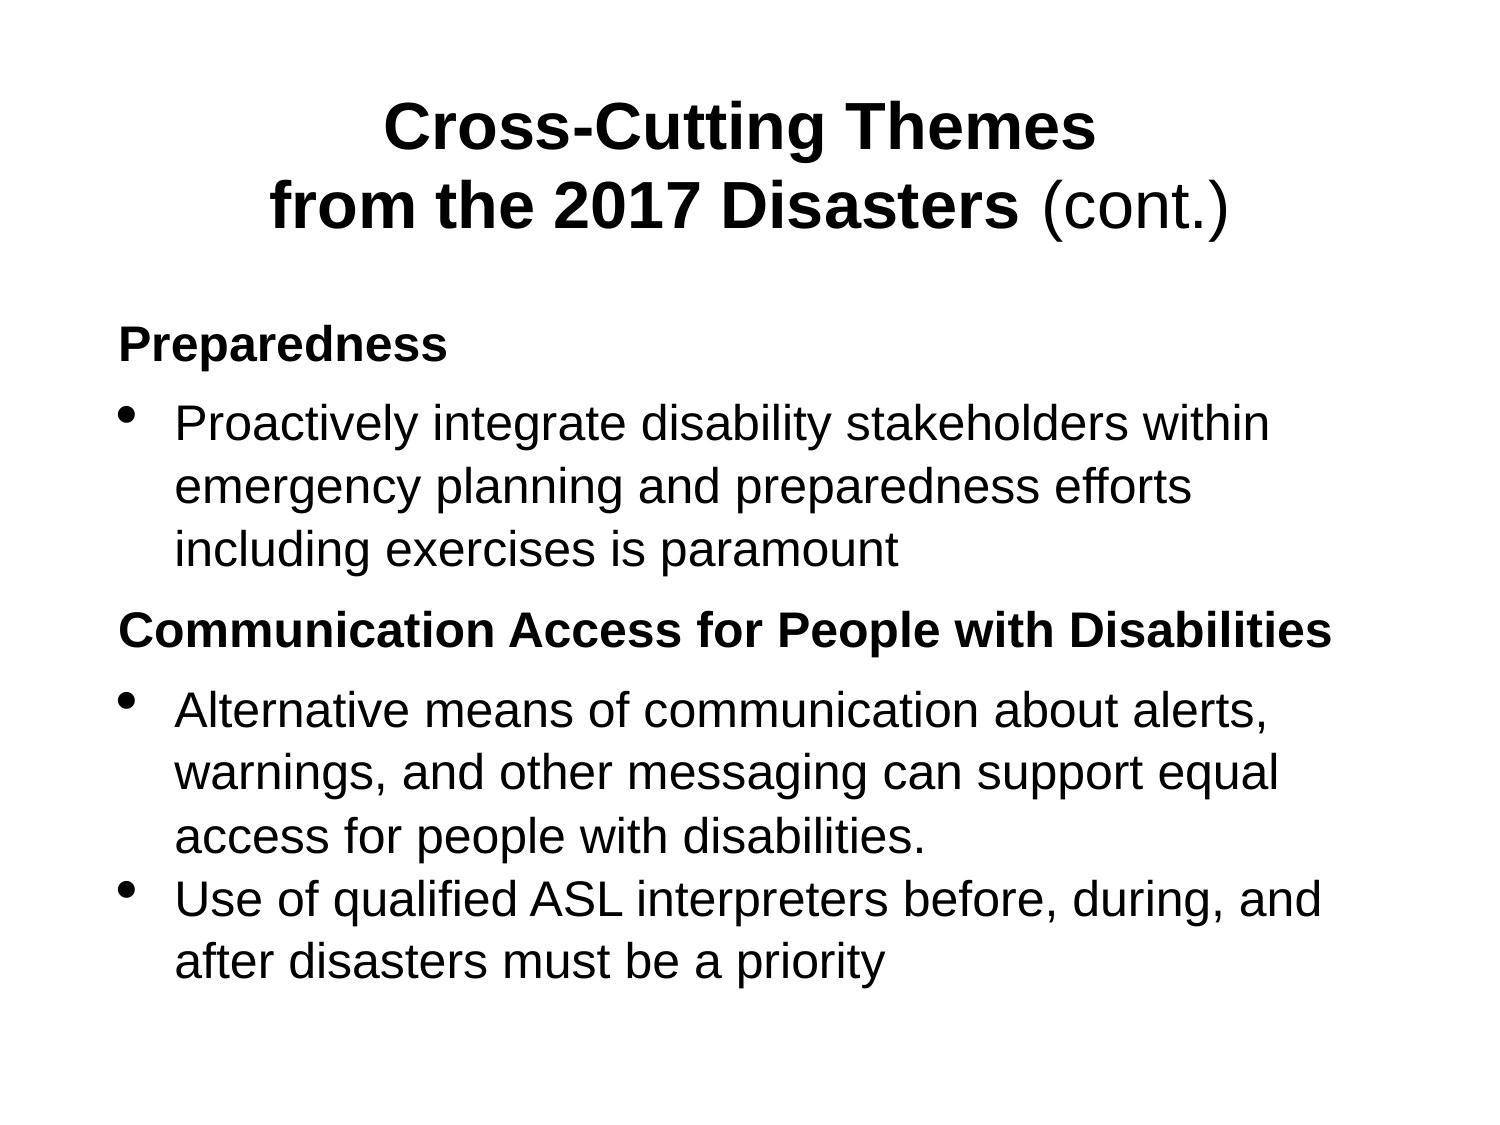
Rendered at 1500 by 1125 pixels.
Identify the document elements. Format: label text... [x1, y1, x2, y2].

list Preparedness Proactively integrate disability stakeholders within emergency planning and preparedness efforts including exercises is paramount Communication Access for People with Disabilities Alternative means of communication about alerts, warnings, and other messaging can support equal access for people with disabilities. Use of qualified ASL interpreters before, during, and after disasters must be a priority [103, 299, 1397, 1014]
title Cross-Cutting Themes from the 2017 Disasters (cont.) [103, 59, 1397, 278]
